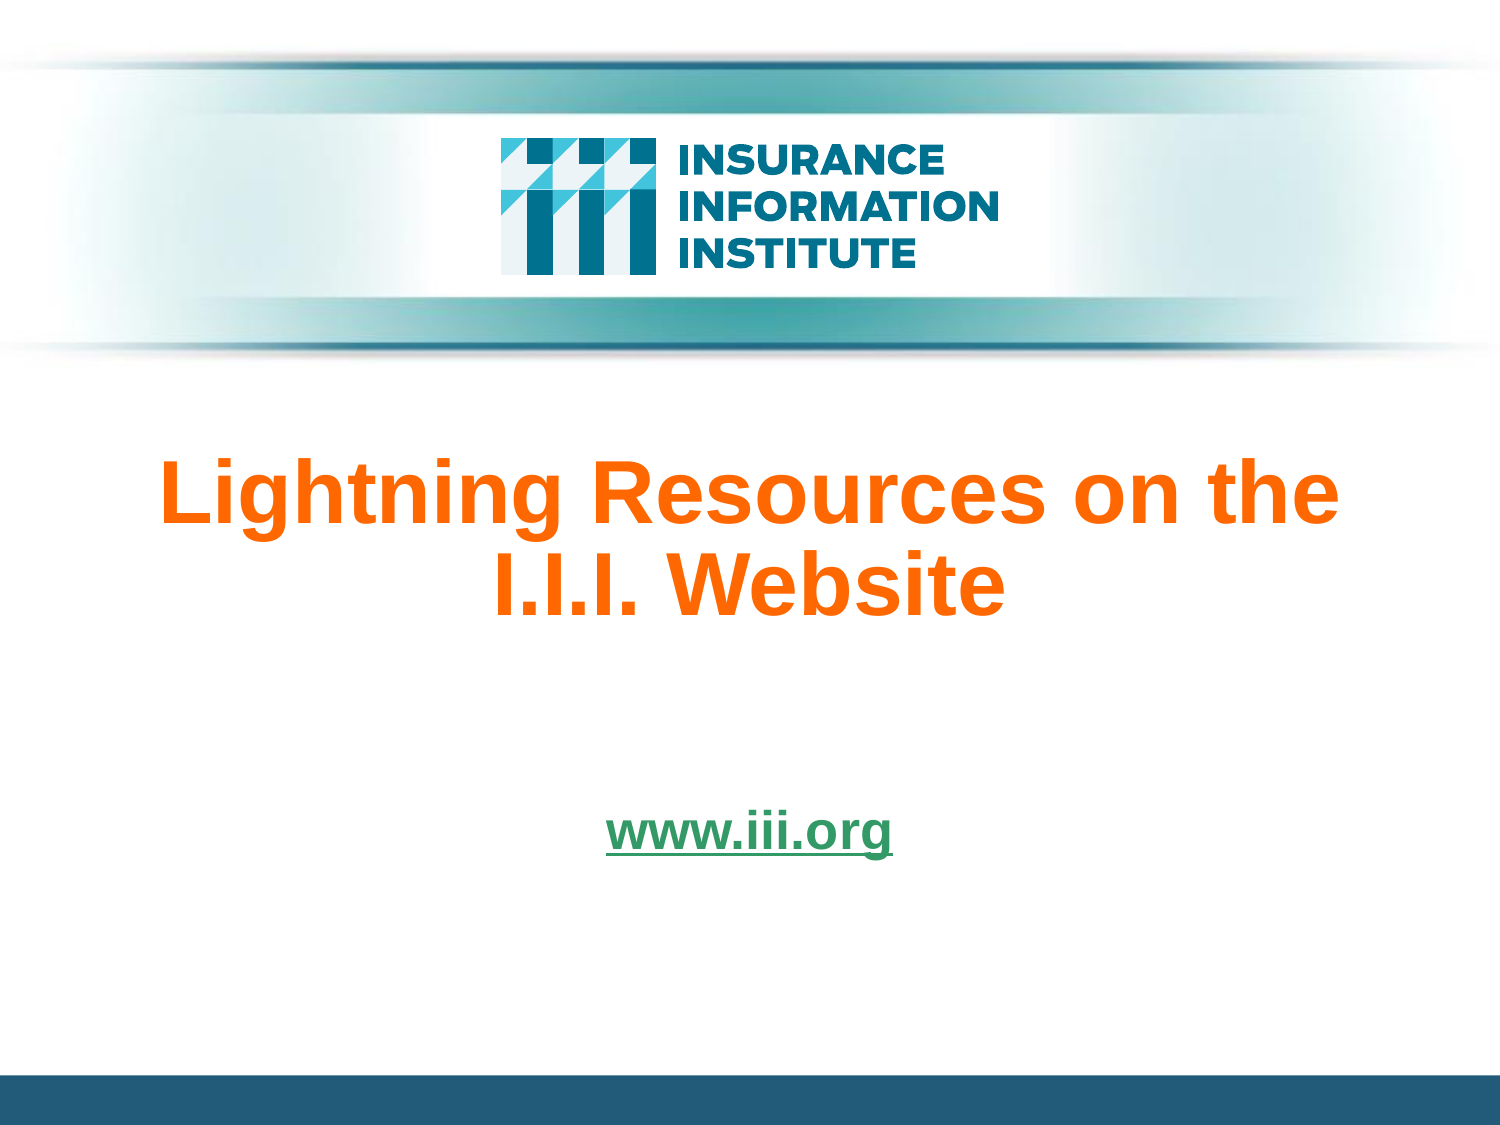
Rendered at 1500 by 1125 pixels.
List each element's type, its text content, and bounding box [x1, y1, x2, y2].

title Lightning Resources on the I.I.I. Website [112, 442, 1388, 642]
subtitle www.iii.org [109, 798, 1391, 942]
picture [0, 43, 1500, 368]
